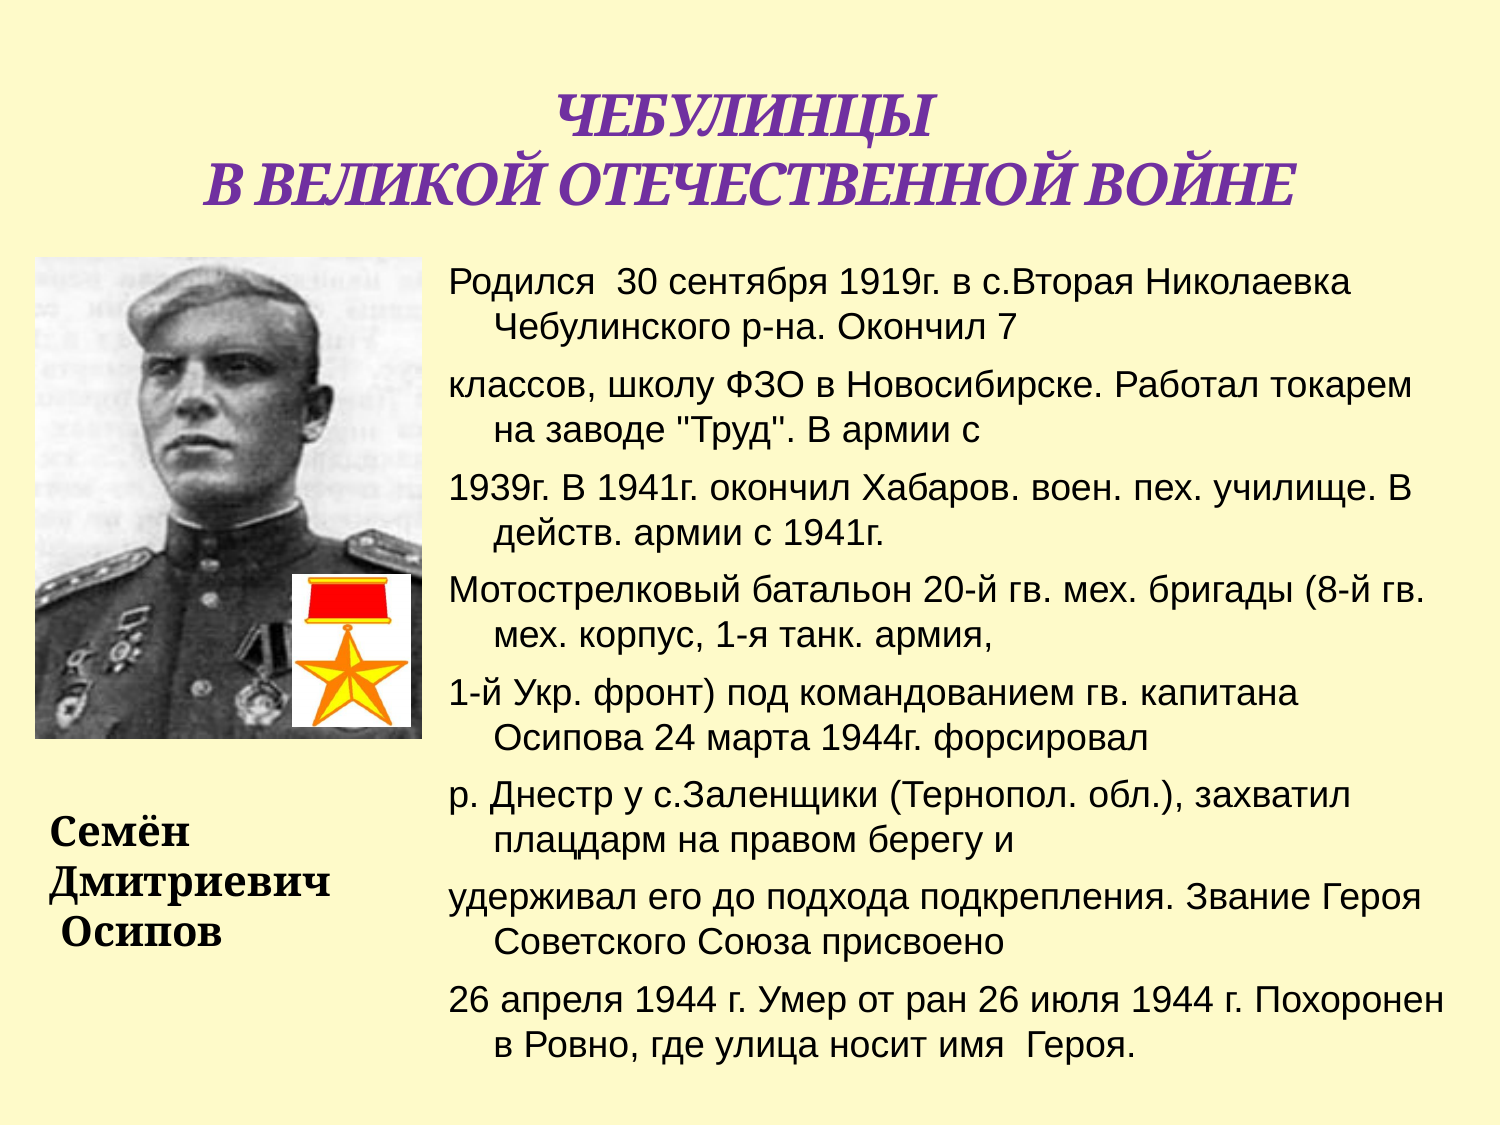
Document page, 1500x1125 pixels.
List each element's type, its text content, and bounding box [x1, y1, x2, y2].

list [38, 260, 420, 737]
title ЧЕБУЛИНЦЫ В ВЕЛИКОЙ ОТЕЧЕСТВЕННОЙ ВОЙНЕ [74, 24, 1425, 225]
text_box Семён Дмитриевич Осипов [35, 796, 352, 962]
picture [294, 576, 409, 725]
list Родился 30 сентября 1919г. в с.Вторая Николаевка Чебулинского р-на. Окончил 7 классов, школу ФЗО в Новосибирске. Работал токарем на заводе ''Труд''. В армии с 1939г. В 1941г. окончил Хабаров. воен. пех. училище. В действ. армии с 1941г. Мотострелковый батальон 20-й гв. мех. бригады (8-й гв. мех. корпус, 1-я танк. армия, 1-й Укр. фронт) под командованием гв. капитана Осипова 24 марта 1944г. форсировал р. Днестр у с.Заленщики (Тернопол. обл.), захватил плацдарм на правом берегу и удерживал его до подхода подкрепления. Звание Героя Советского Союза присвоено 26 апреля 1944 г. Умер от ран 26 июля 1944 г. Похоронен в Ровно, где улица носит имя Героя. [433, 249, 1465, 1090]
